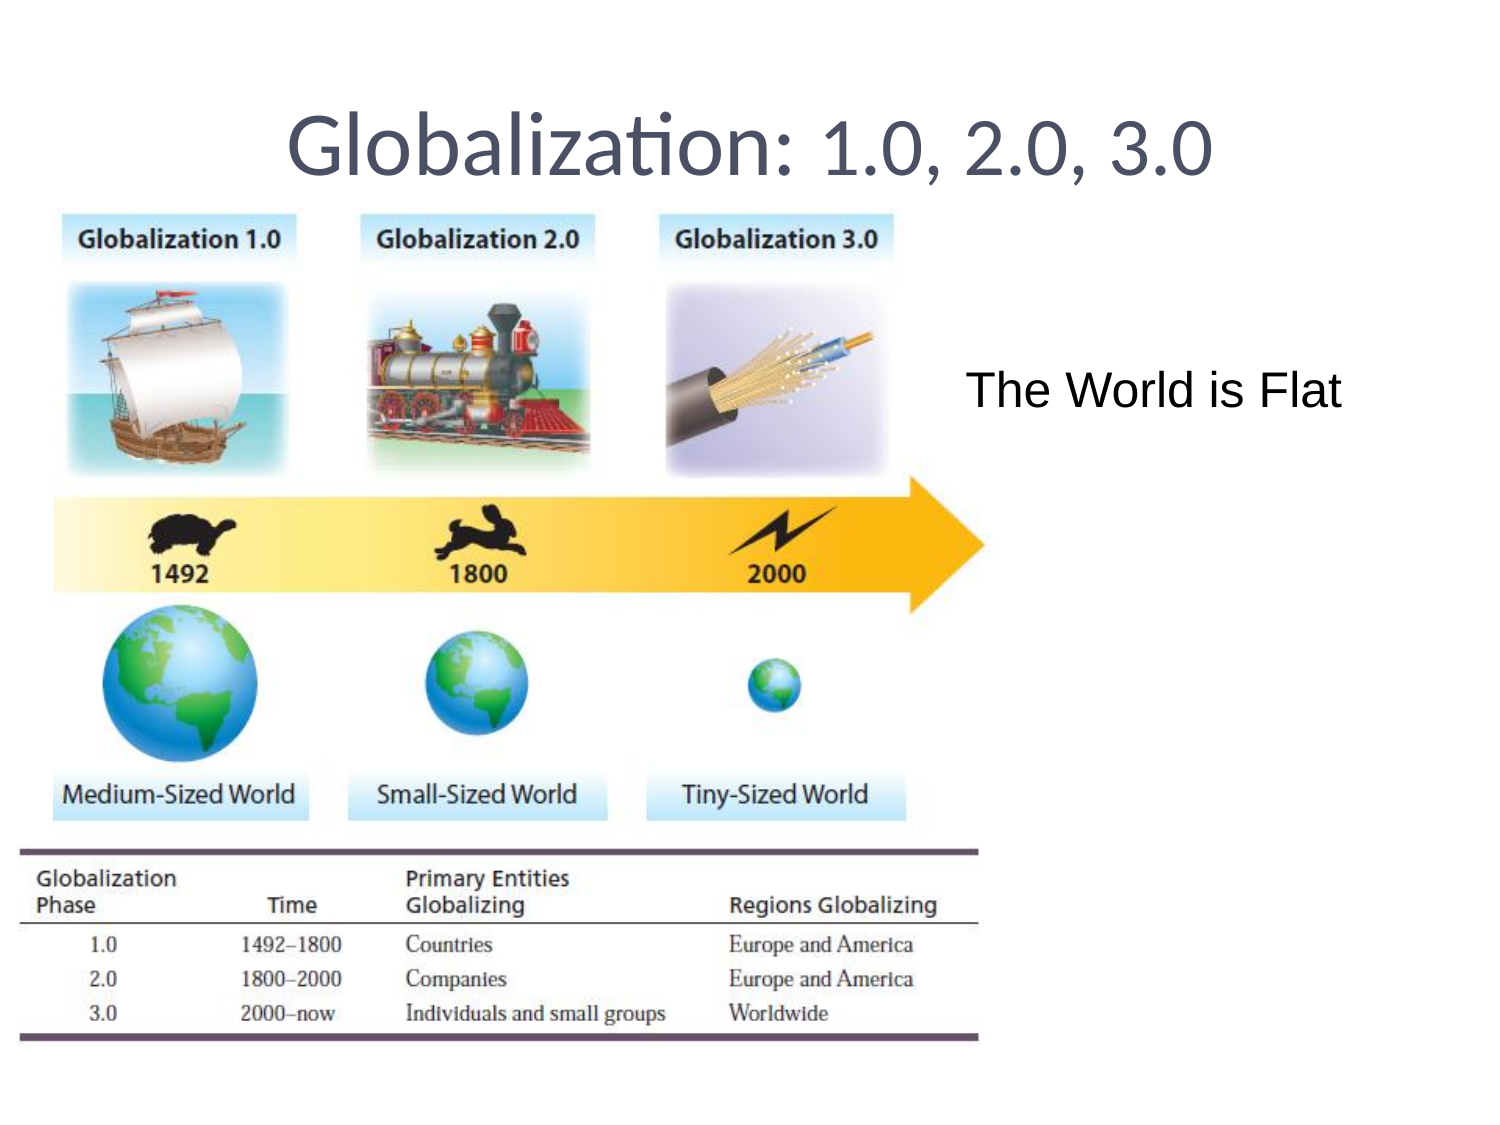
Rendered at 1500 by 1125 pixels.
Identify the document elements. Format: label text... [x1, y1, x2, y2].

text_box The World is Flat [997, 350, 1412, 426]
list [52, 207, 994, 835]
title Globalization: 1.0, 2.0, 3.0 [75, 45, 1425, 233]
picture [17, 845, 986, 1047]
